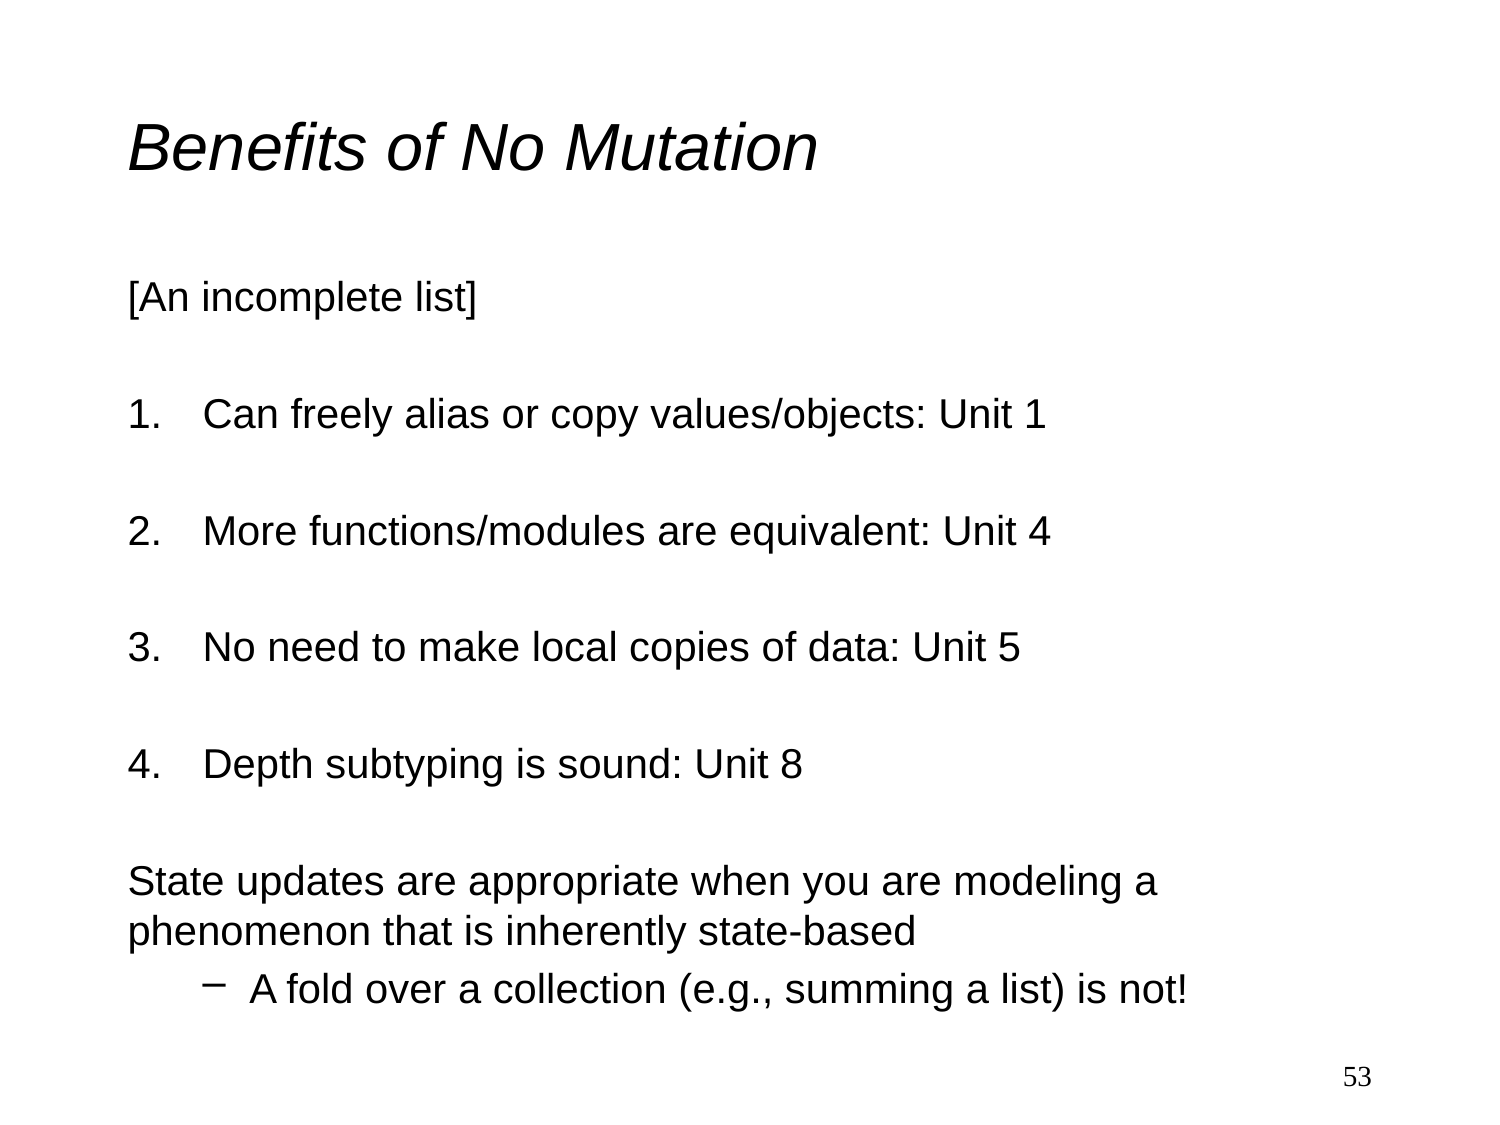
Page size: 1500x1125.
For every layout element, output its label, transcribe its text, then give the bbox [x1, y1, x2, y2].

slide_number 53 [1074, 1049, 1388, 1125]
list [An incomplete list] Can freely alias or copy values/objects: Unit 1 More functions/modules are equivalent: Unit 4 No need to make local copies of data: Unit 5 Depth subtyping is sound: Unit 8 State updates are appropriate when you are modeling a phenomenon that is inherently state-based A fold over a collection (e.g., summing a list) is not! [112, 262, 1388, 1038]
title Benefits of No Mutation [112, 49, 1388, 238]
